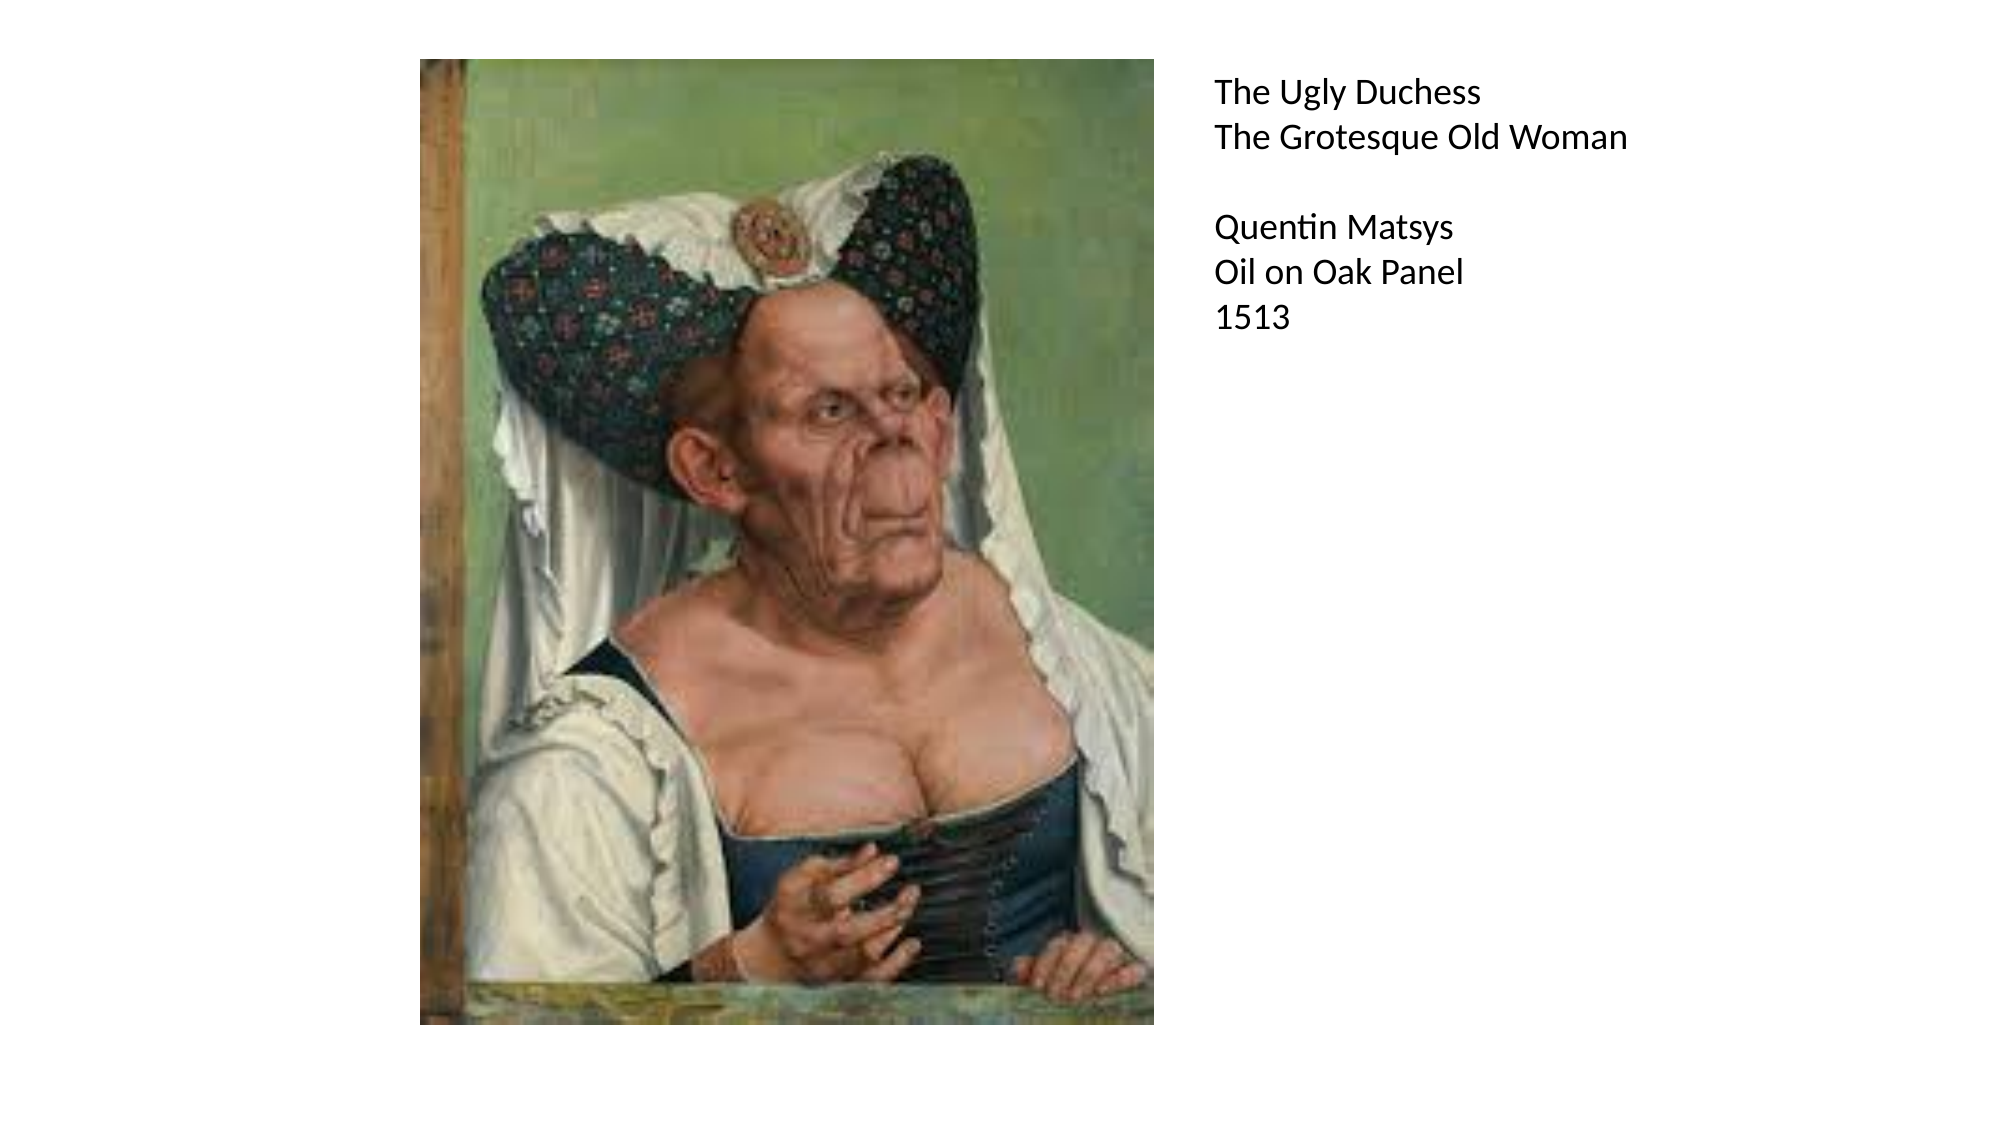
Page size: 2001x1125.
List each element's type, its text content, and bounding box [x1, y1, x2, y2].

text_box The Ugly Duchess The Grotesque Old Woman Quentin Matsys Oil on Oak Panel 1513 [1199, 59, 2000, 345]
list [420, 59, 1154, 1025]
